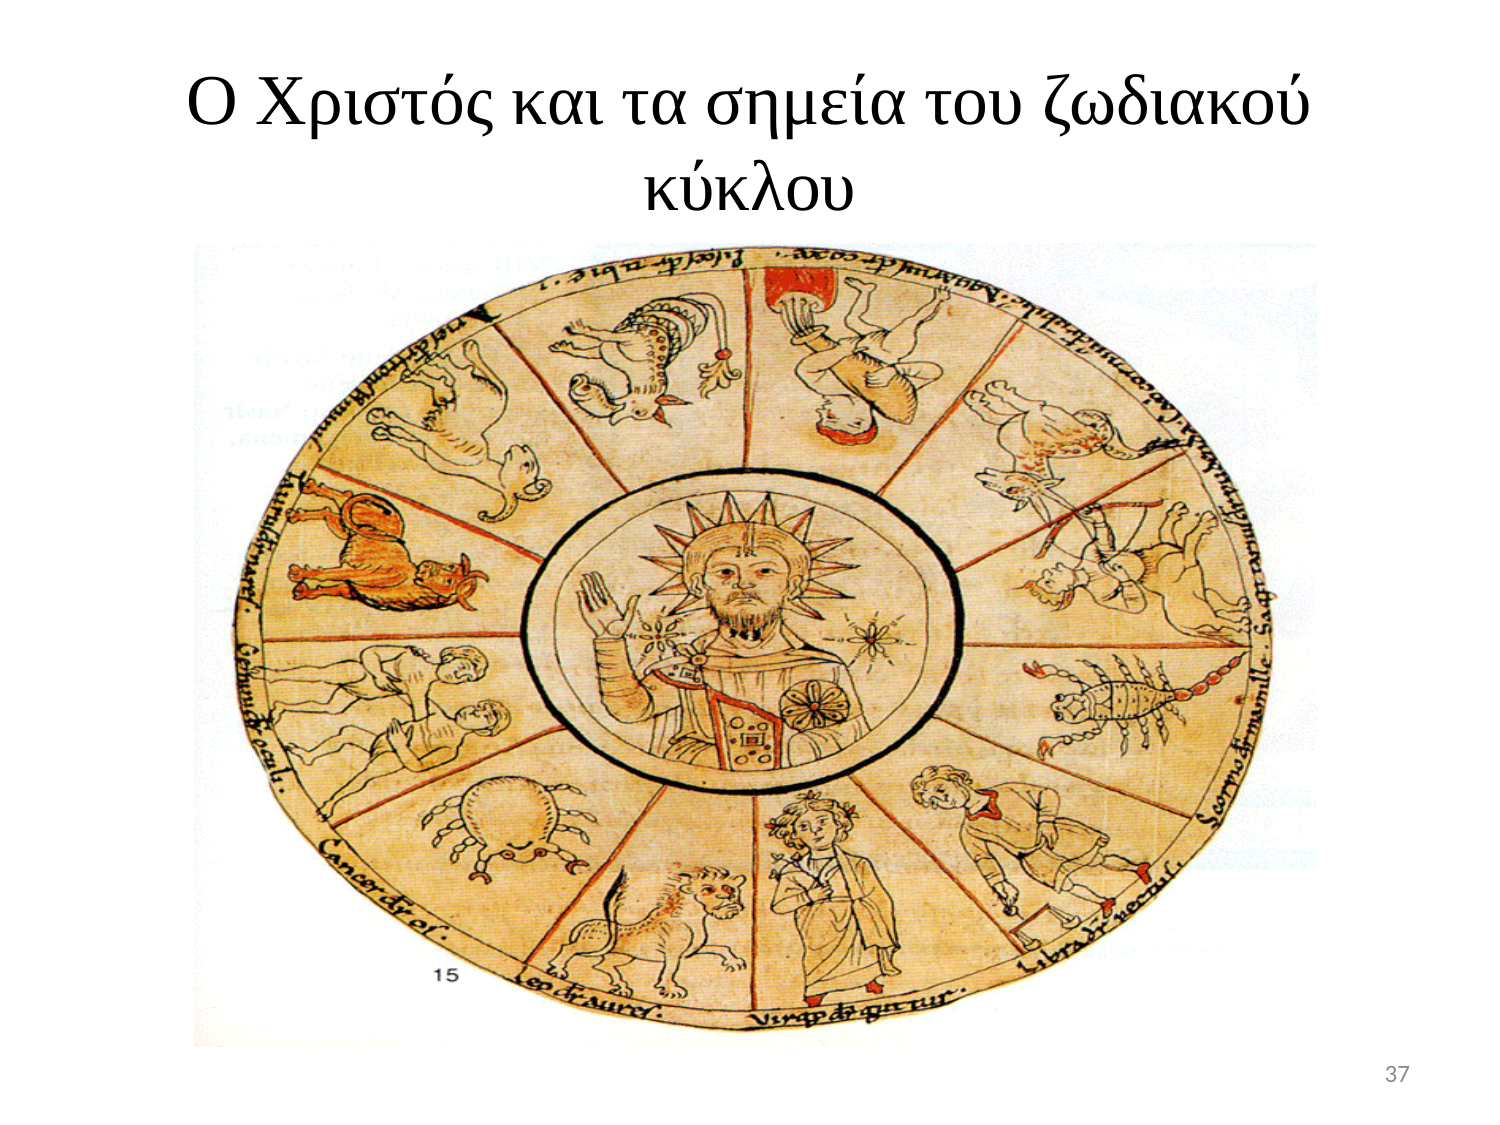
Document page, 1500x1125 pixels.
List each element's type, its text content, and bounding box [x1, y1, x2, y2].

slide_number 37 [1074, 1042, 1425, 1103]
title Ο Χριστός και τα σημεία του ζωδιακού κύκλου [75, 45, 1425, 233]
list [194, 243, 1318, 1047]
